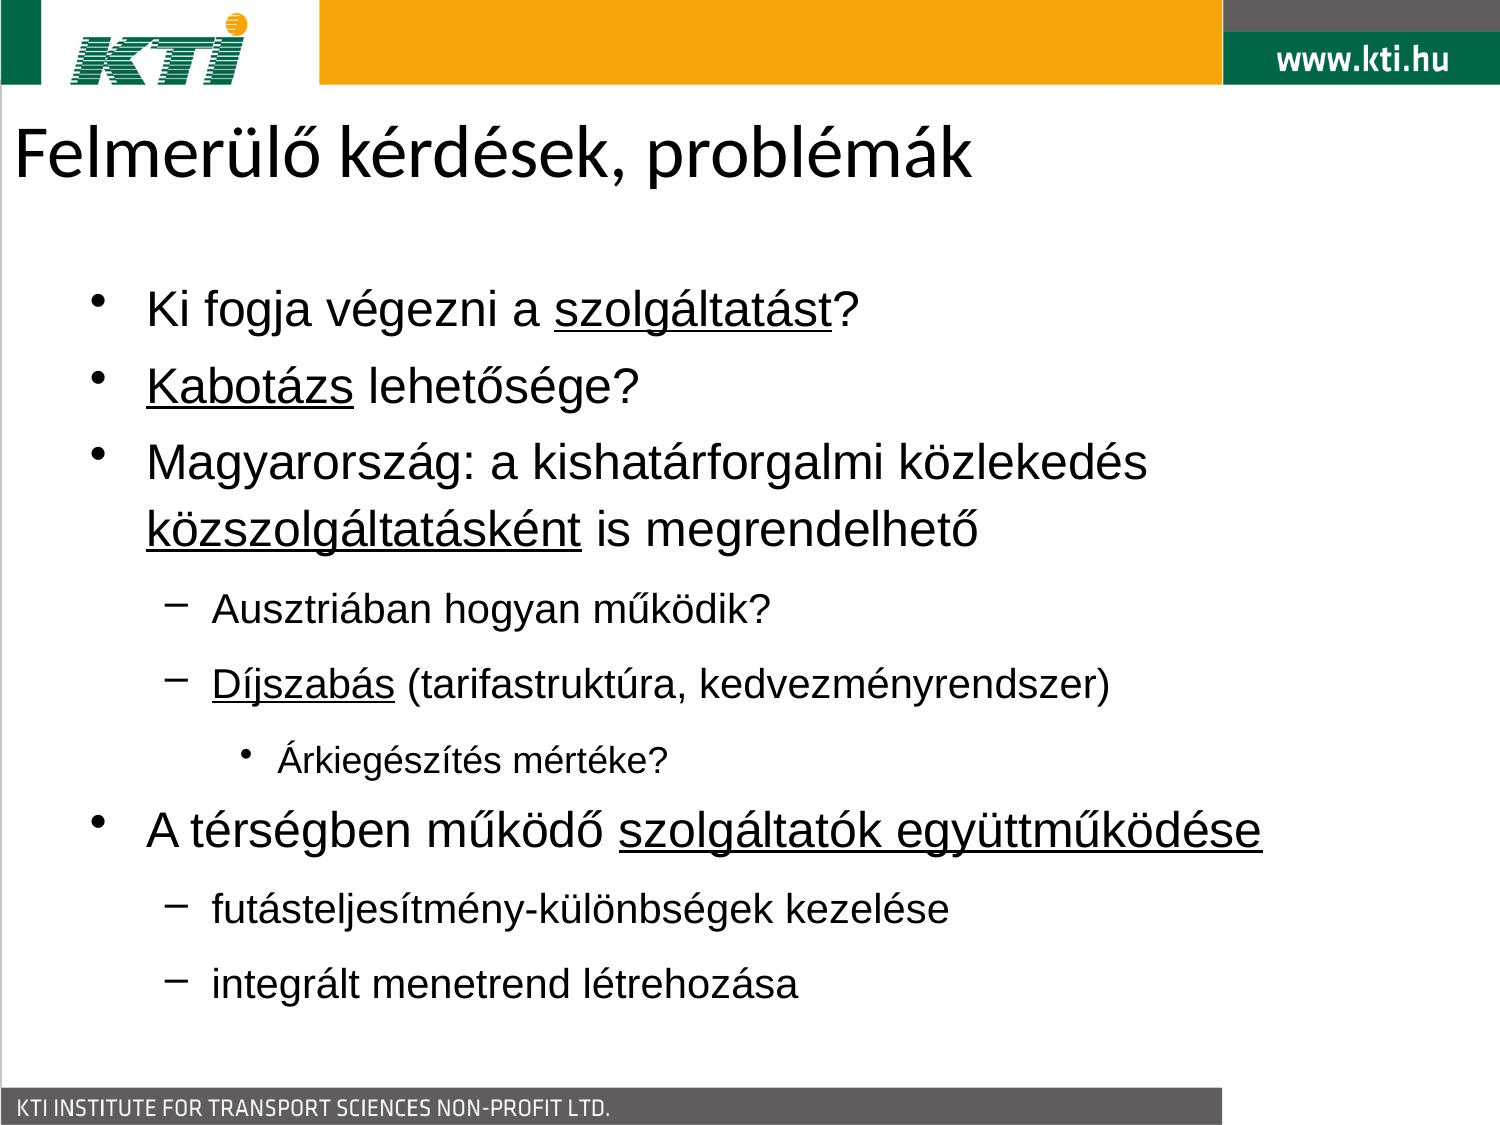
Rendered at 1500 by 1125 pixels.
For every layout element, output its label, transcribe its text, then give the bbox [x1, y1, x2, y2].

picture [0, 279, 1500, 1125]
text_box Felmerülő kérdések, problémák [0, 113, 1500, 279]
picture [0, 0, 1500, 113]
text_box Ki fogja végezni a szolgáltatást? Kabotázs lehetősége? Magyarország: a kishatárforgalmi közlekedés közszolgáltatásként is megrendelhető Ausztriában hogyan működik? Díjszabás (tarifastruktúra, kedvezményrendszer) Árkiegészítés mértéke? A térségben működő szolgáltatók együttműködése futásteljesítmény-különbségek kezelése integrált menetrend létrehozása [75, 262, 1412, 1035]
